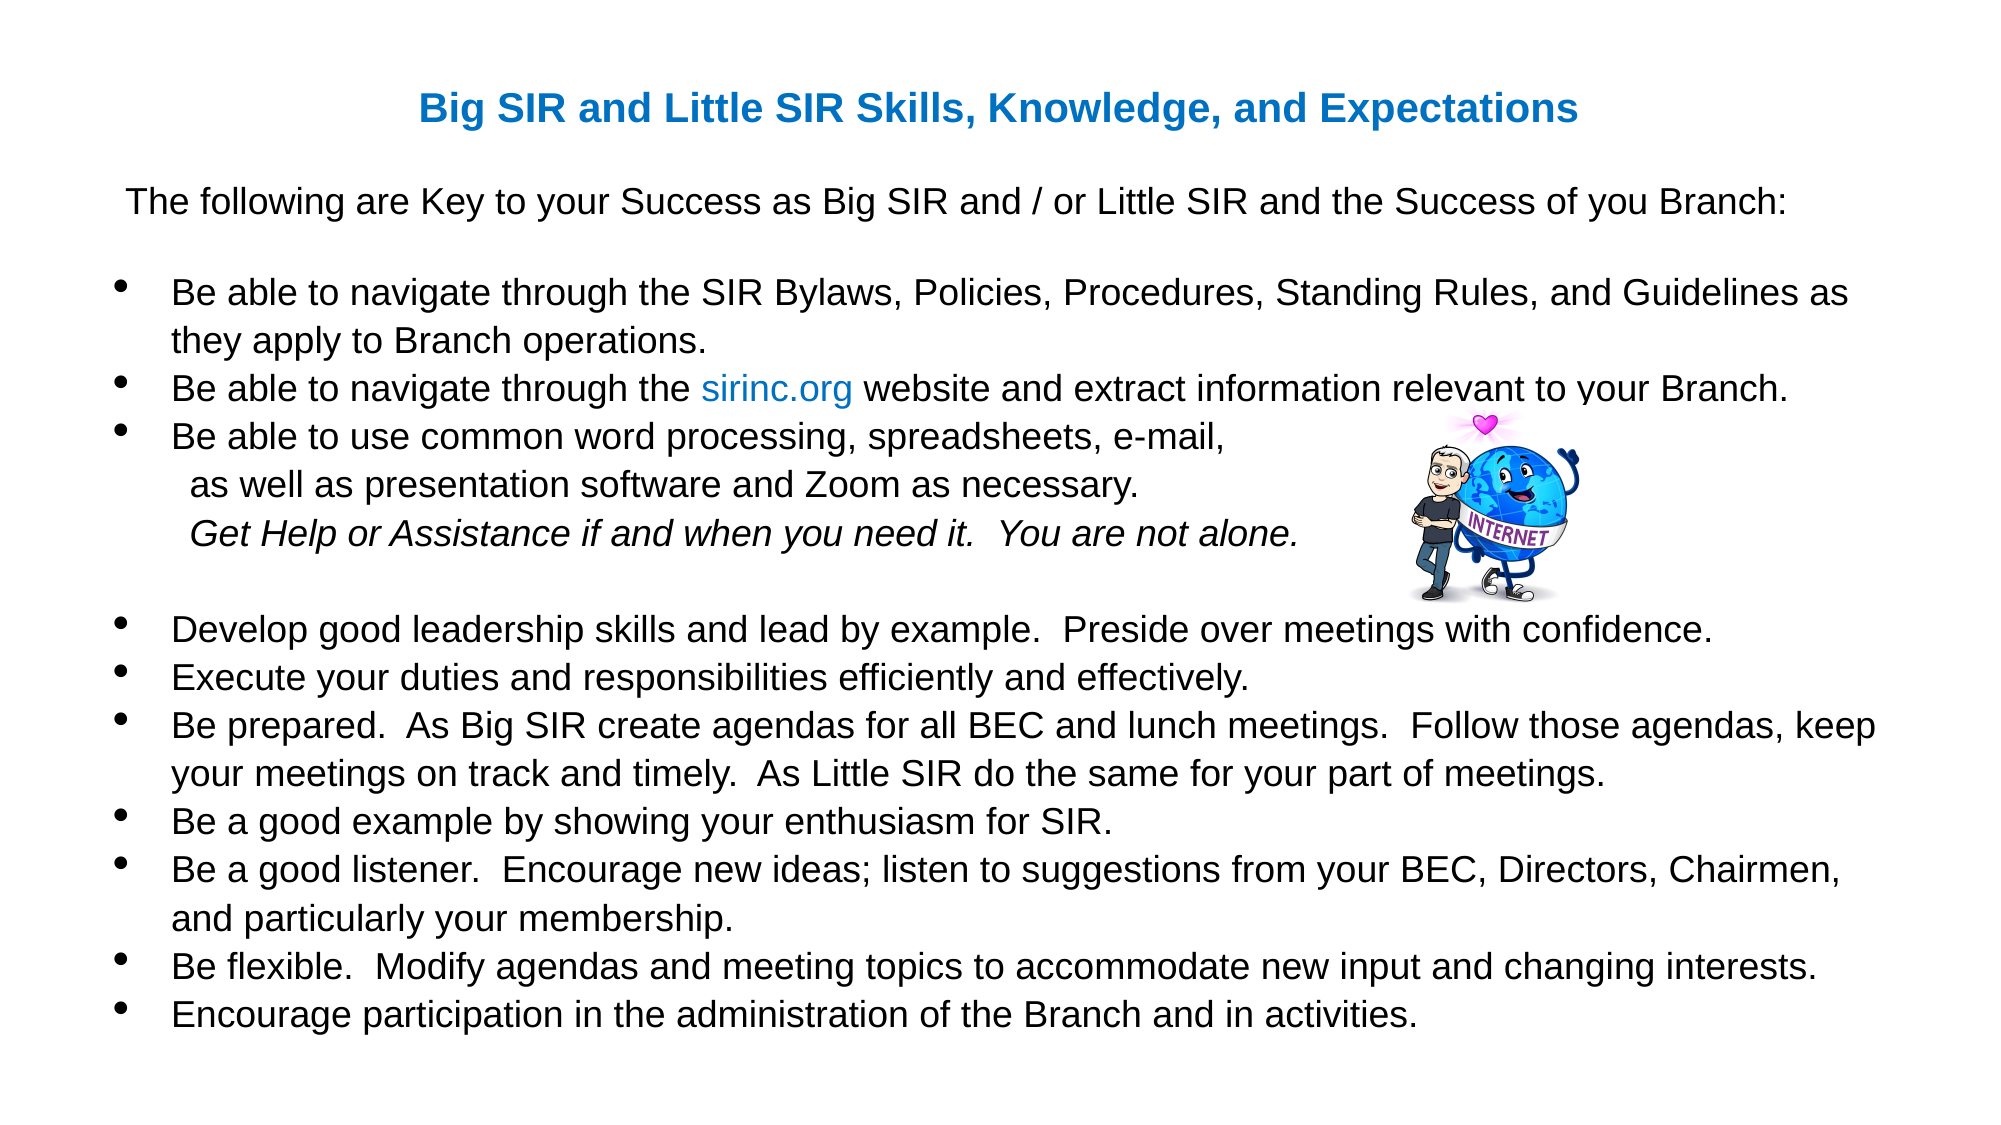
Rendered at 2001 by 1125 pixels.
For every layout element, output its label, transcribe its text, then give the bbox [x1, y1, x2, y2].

picture [1387, 405, 1586, 604]
text_box Big SIR and Little SIR Skills, Knowledge, and Expectations The following are Key to your Success as Big SIR and / or Little SIR and the Success of you Branch: Be able to navigate through the SIR Bylaws, Policies, Procedures, Standing Rules, and Guidelines as they apply to Branch operations. Be able to navigate through the sirinc.org website and extract information relevant to your Branch. Be able to use common word processing, spreadsheets, e-mail, as well as presentation software and Zoom as necessary. Get Help or Assistance if and when you need it. You are not alone. Develop good leadership skills and lead by example. Preside over meetings with confidence. Execute your duties and responsibilities efficiently and effectively. Be prepared. As Big SIR create agendas for all BEC and lunch meetings. Follow those agendas, keep your meetings on track and timely. As Little SIR do the same for your part of meetings. Be a good example by showing your enthusiasm for SIR. Be a good listener. Encourage new ideas; listen to suggestions from your BEC, Directors, Chairmen, and particularly your membership. Be flexible. Modify agendas and meeting topics to accommodate new input and changing interests. Encourage participation in the administration of the Branch and in activities. [99, 70, 1899, 1085]
